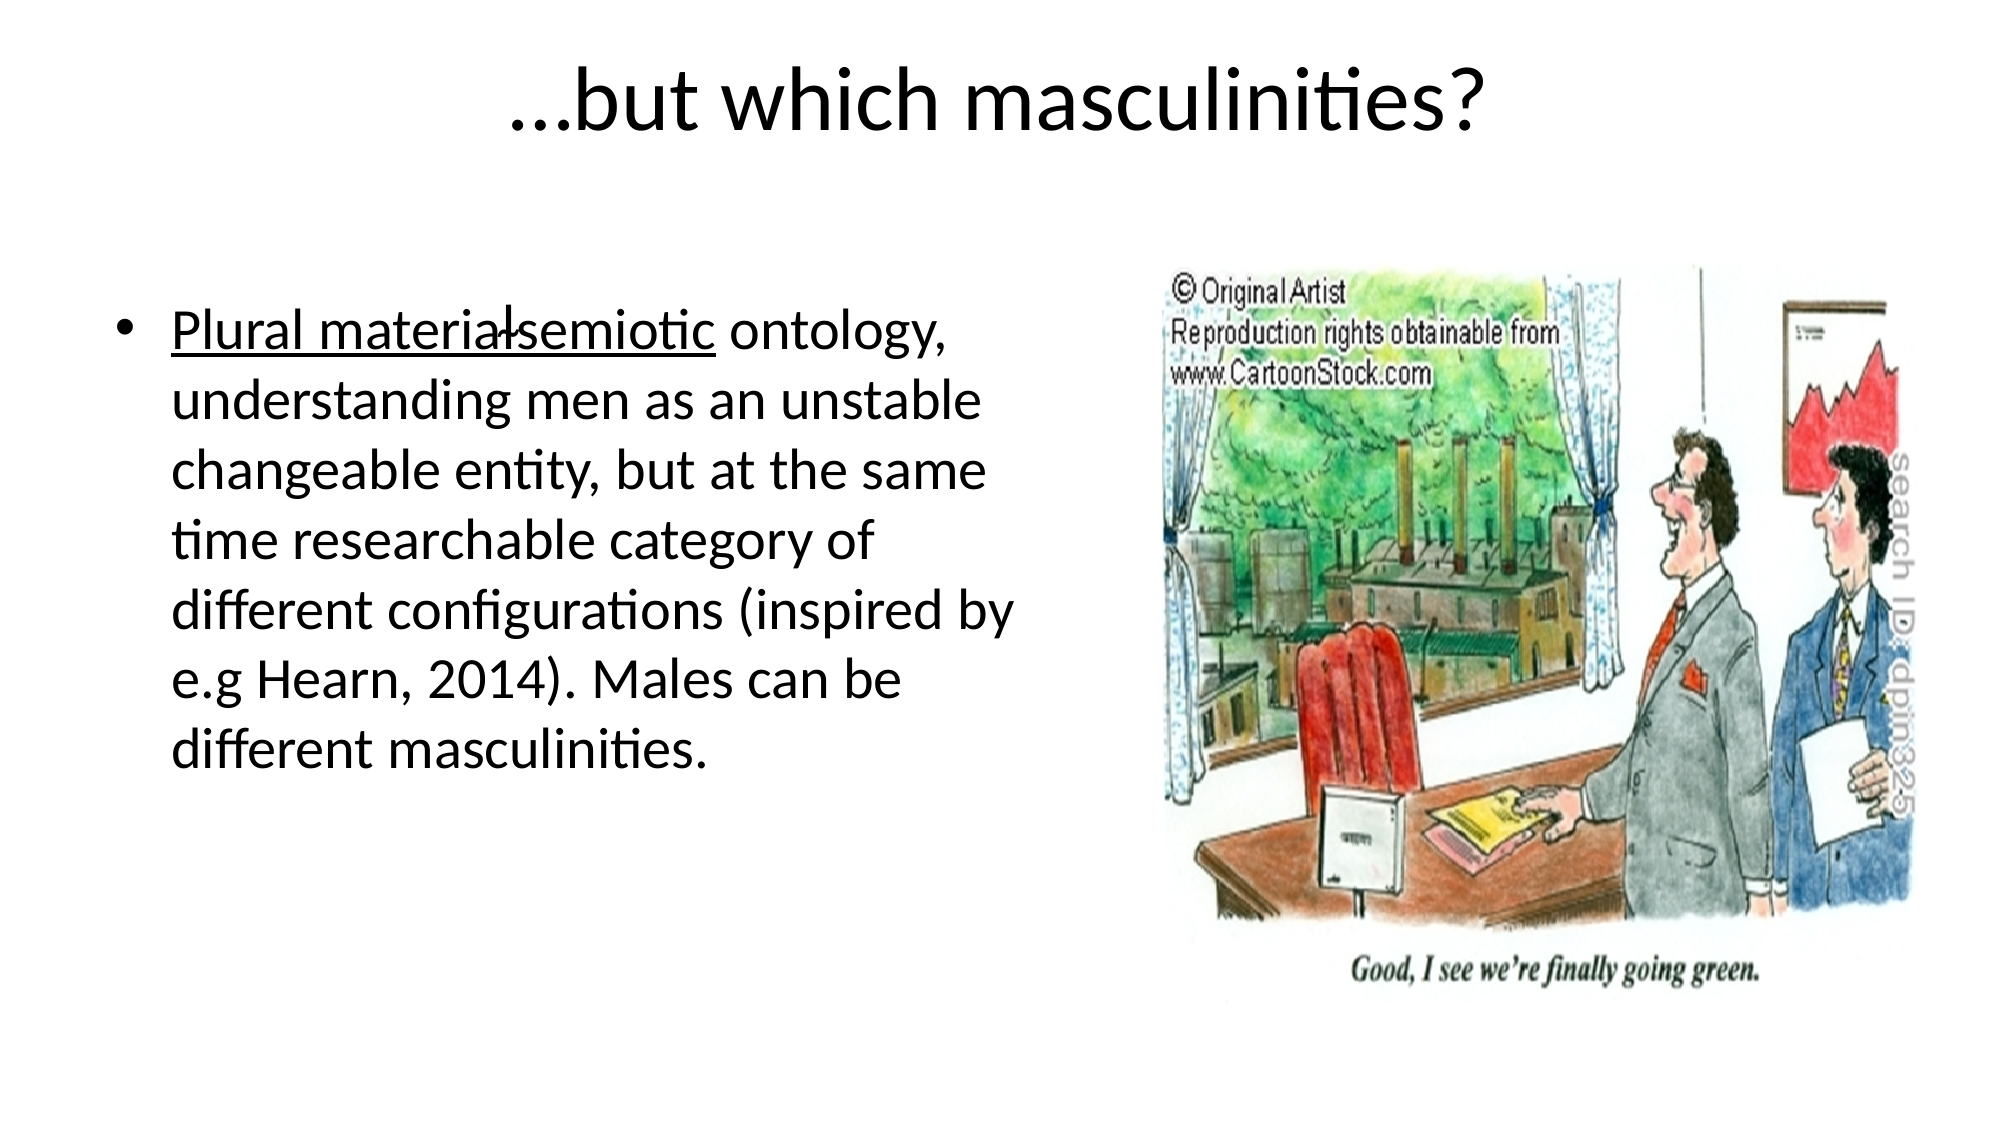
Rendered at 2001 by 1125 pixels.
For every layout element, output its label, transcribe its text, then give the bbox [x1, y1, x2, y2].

list Plural material̴semiotic ontology, understanding men as an unstable changeable entity, but at the same time researchable category of different configurations (inspired by e.g Hearn, 2014). Males can be different masculinities. [99, 202, 1072, 1116]
title …but which masculinities? [99, 0, 1900, 188]
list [1162, 262, 1918, 1006]
